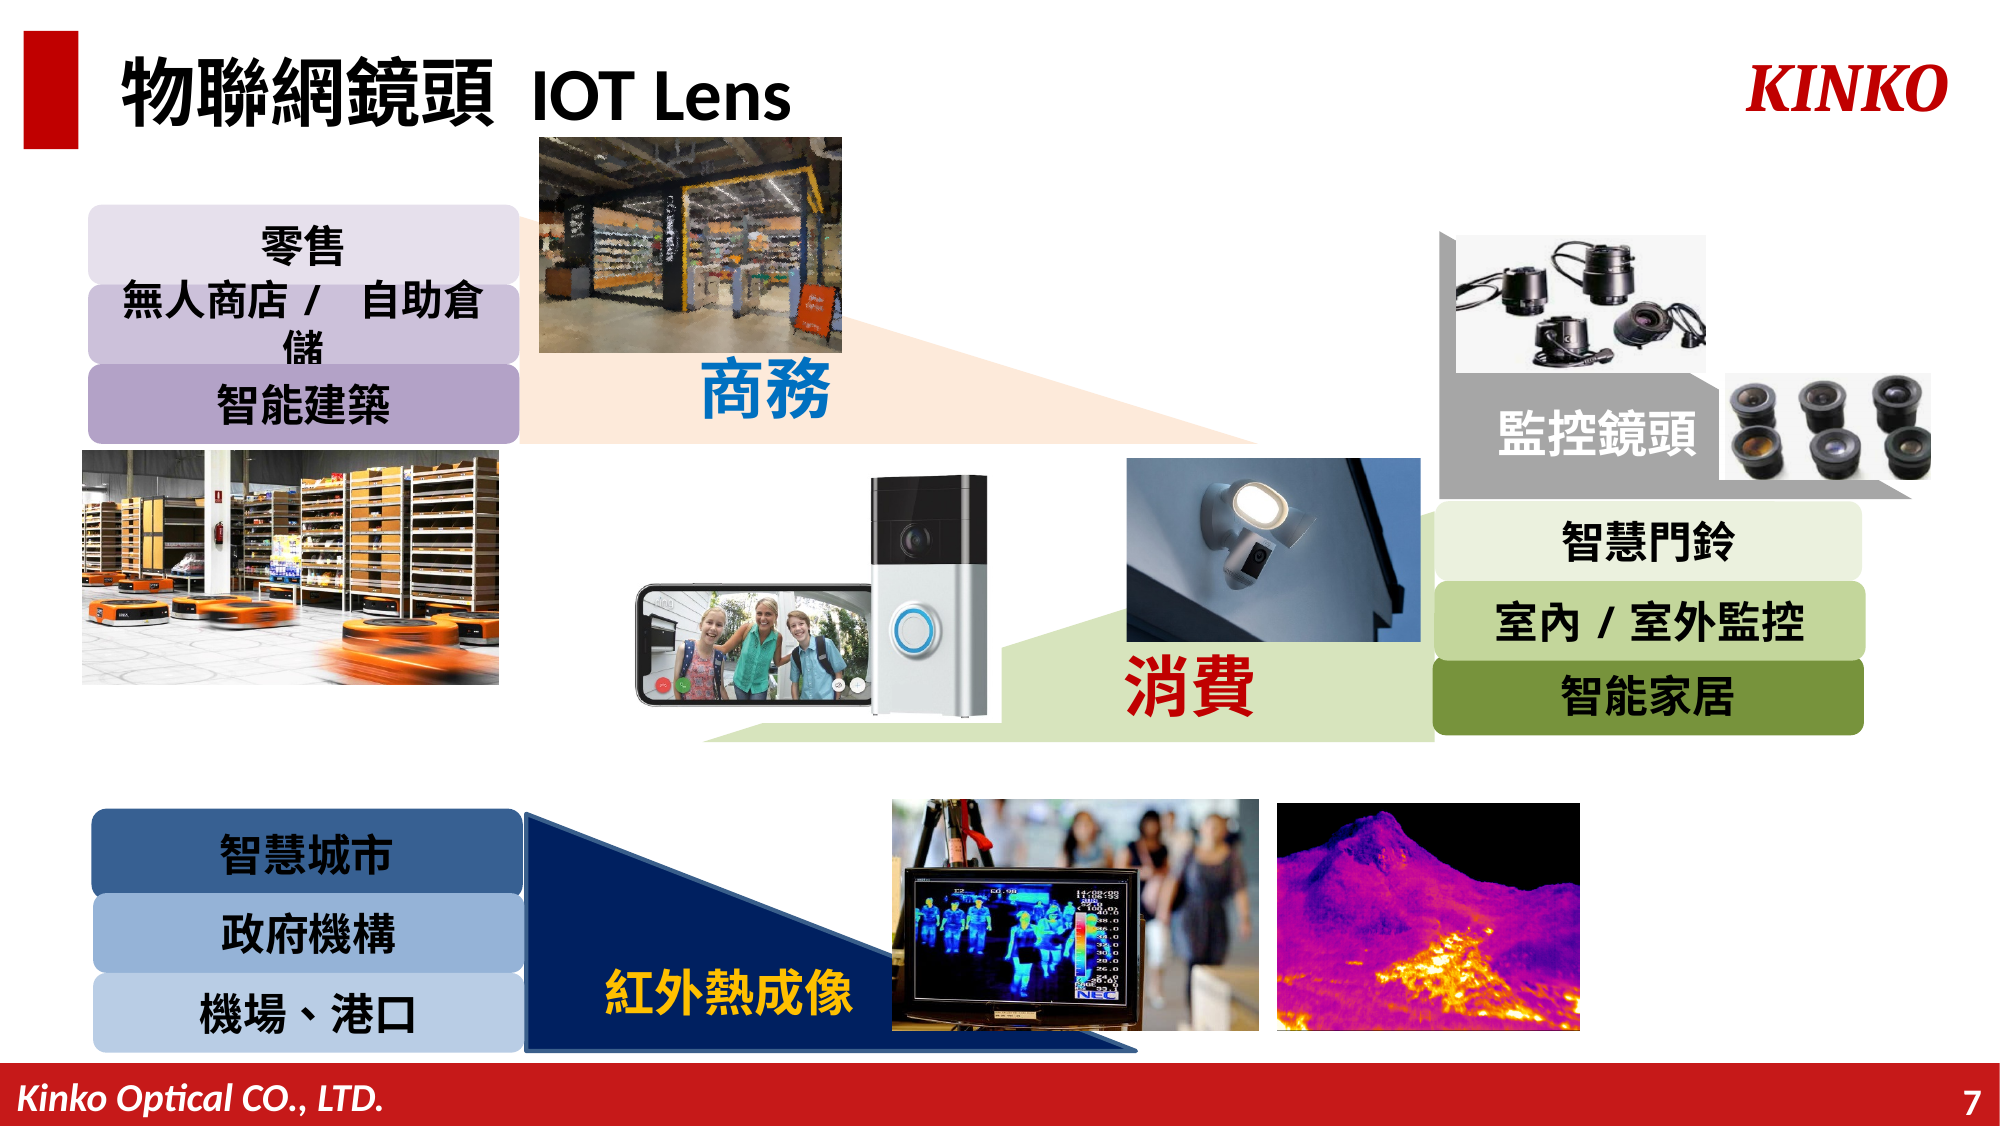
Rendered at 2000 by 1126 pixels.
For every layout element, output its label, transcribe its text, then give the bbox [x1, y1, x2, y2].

picture [1277, 802, 1580, 1031]
picture [1126, 457, 1422, 643]
picture [892, 799, 1259, 1031]
title 物聯網鏡頭 IOT Lens [102, 30, 1366, 150]
picture [1719, 372, 1931, 481]
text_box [87, 204, 1913, 1053]
slide_number 6 [1533, 1070, 2000, 1126]
picture [538, 137, 843, 354]
picture [633, 468, 1002, 723]
picture [1456, 235, 1706, 374]
picture [82, 450, 500, 686]
